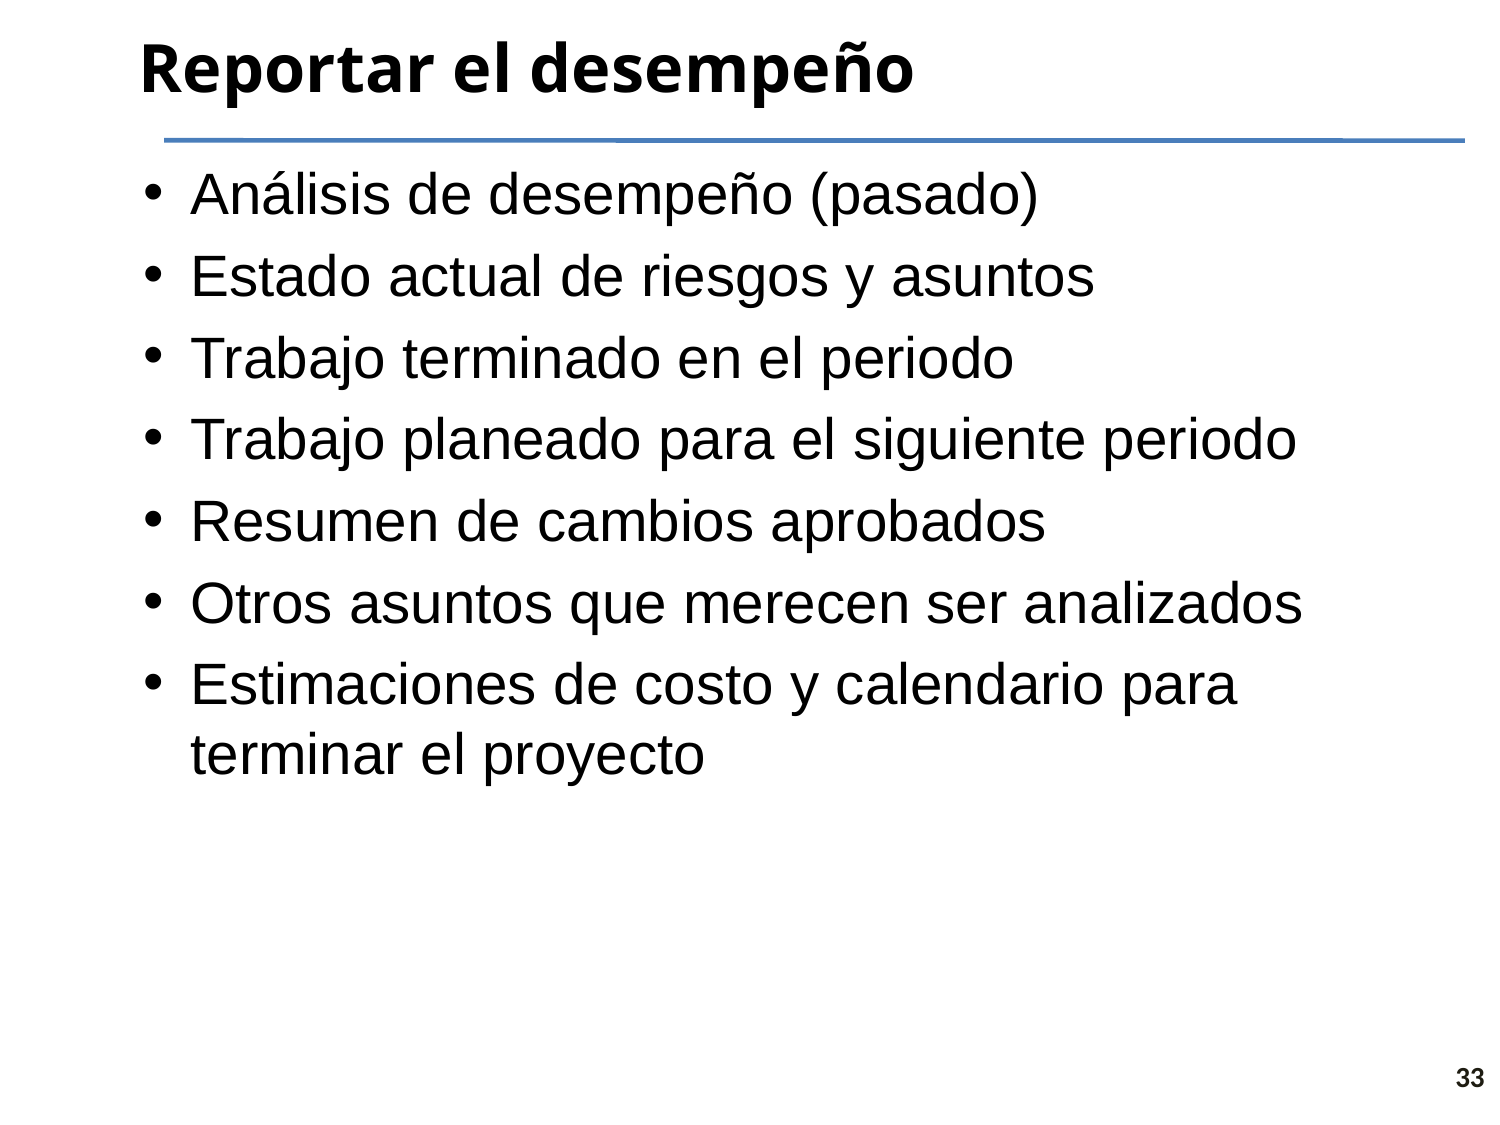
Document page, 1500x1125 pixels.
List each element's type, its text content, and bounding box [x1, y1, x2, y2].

slide_number 33 [1149, 1046, 1500, 1106]
list Análisis de desempeño (pasado) Estado actual de riesgos y asuntos Trabajo terminado en el periodo Trabajo planeado para el siguiente periodo Resumen de cambios aprobados Otros asuntos que merecen ser analizados Estimaciones de costo y calendario para terminar el proyecto [128, 148, 1459, 997]
title Reportar el desempeño [123, 7, 1459, 125]
